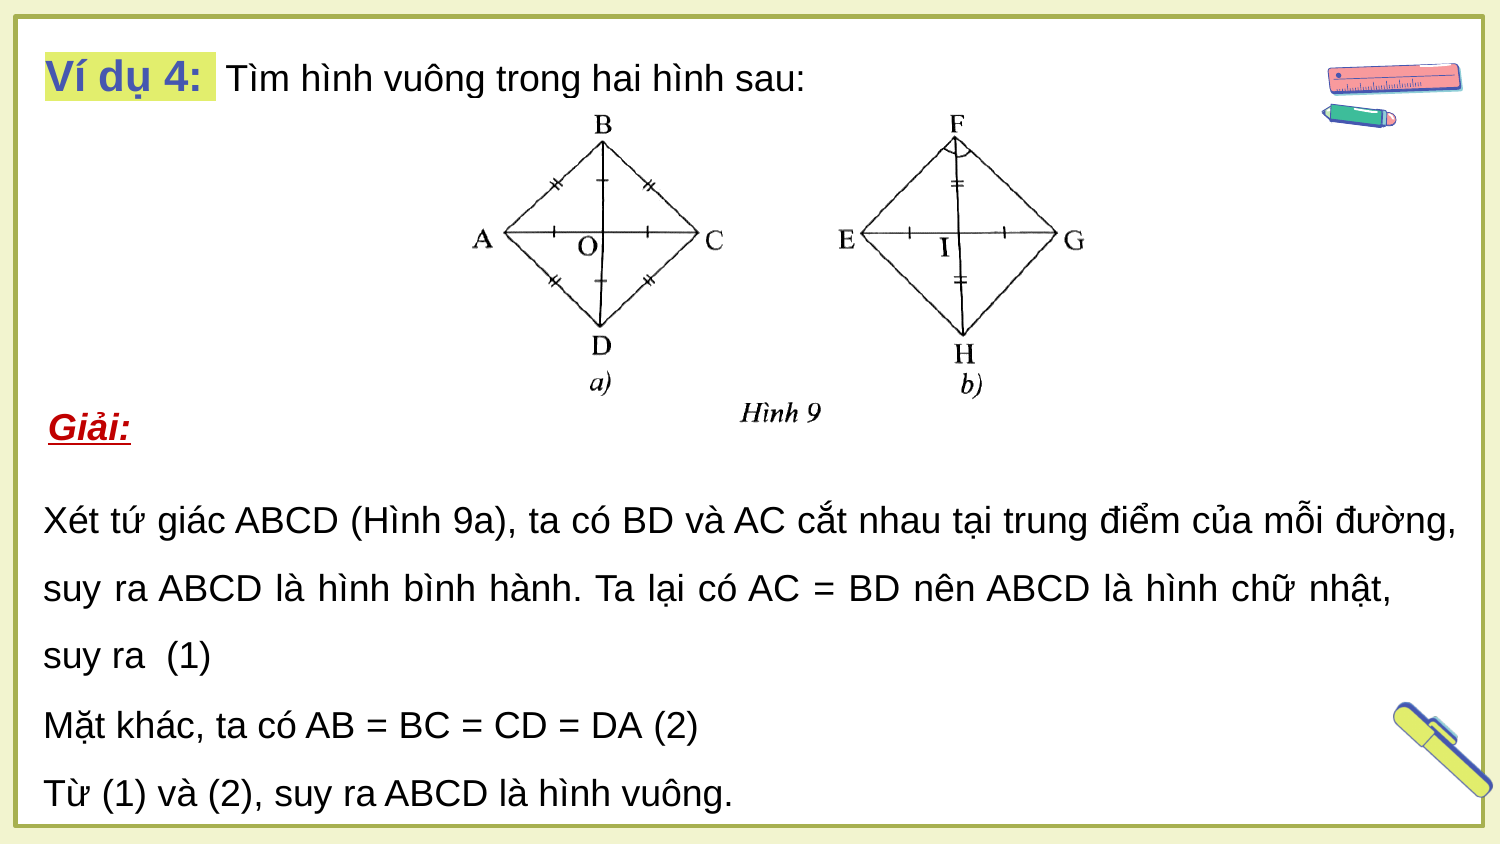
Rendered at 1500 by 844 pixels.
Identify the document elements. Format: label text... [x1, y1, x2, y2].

text_box [13, 14, 1485, 828]
text_box Giải: [33, 395, 147, 456]
picture [1386, 701, 1500, 798]
text_box Ví dụ 4: Tìm hình vuông trong hai hình sau: [30, 14, 1315, 108]
picture [448, 98, 1125, 439]
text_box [1320, 0, 1470, 160]
